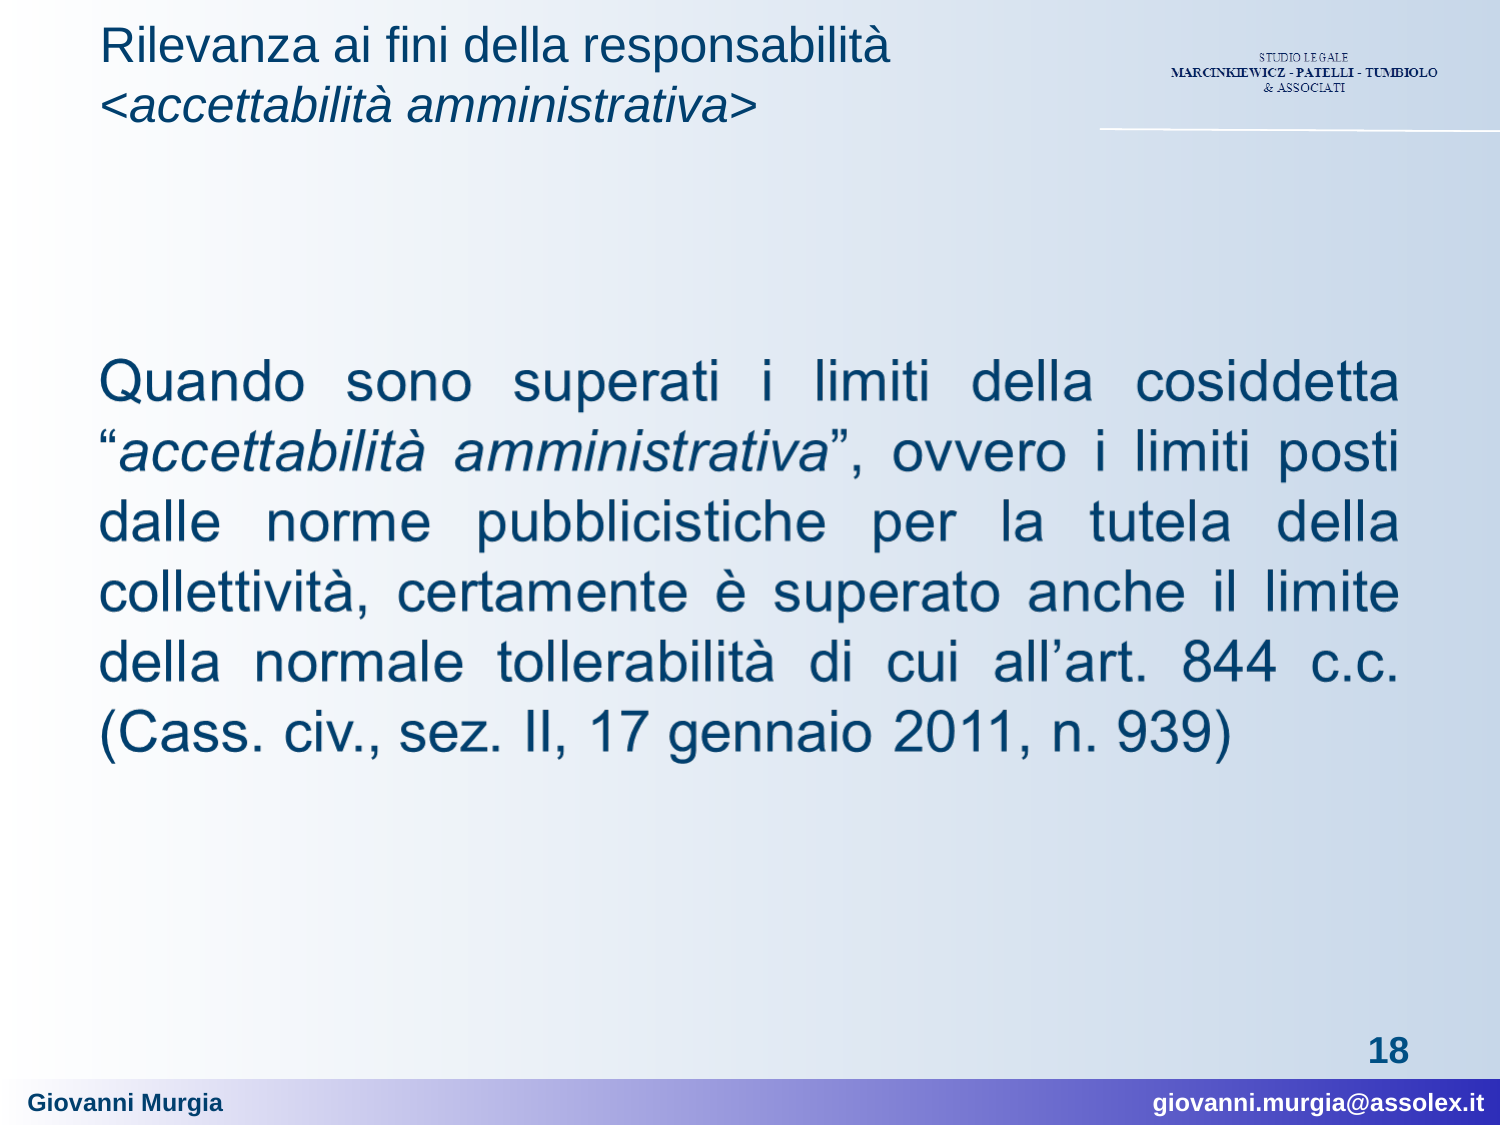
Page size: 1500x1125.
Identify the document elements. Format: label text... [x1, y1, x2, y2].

picture [1169, 48, 1440, 96]
picture [63, 325, 1437, 800]
title Rilevanza ai fini della responsabilità <accettabilità amministrativa> [99, 12, 1075, 137]
